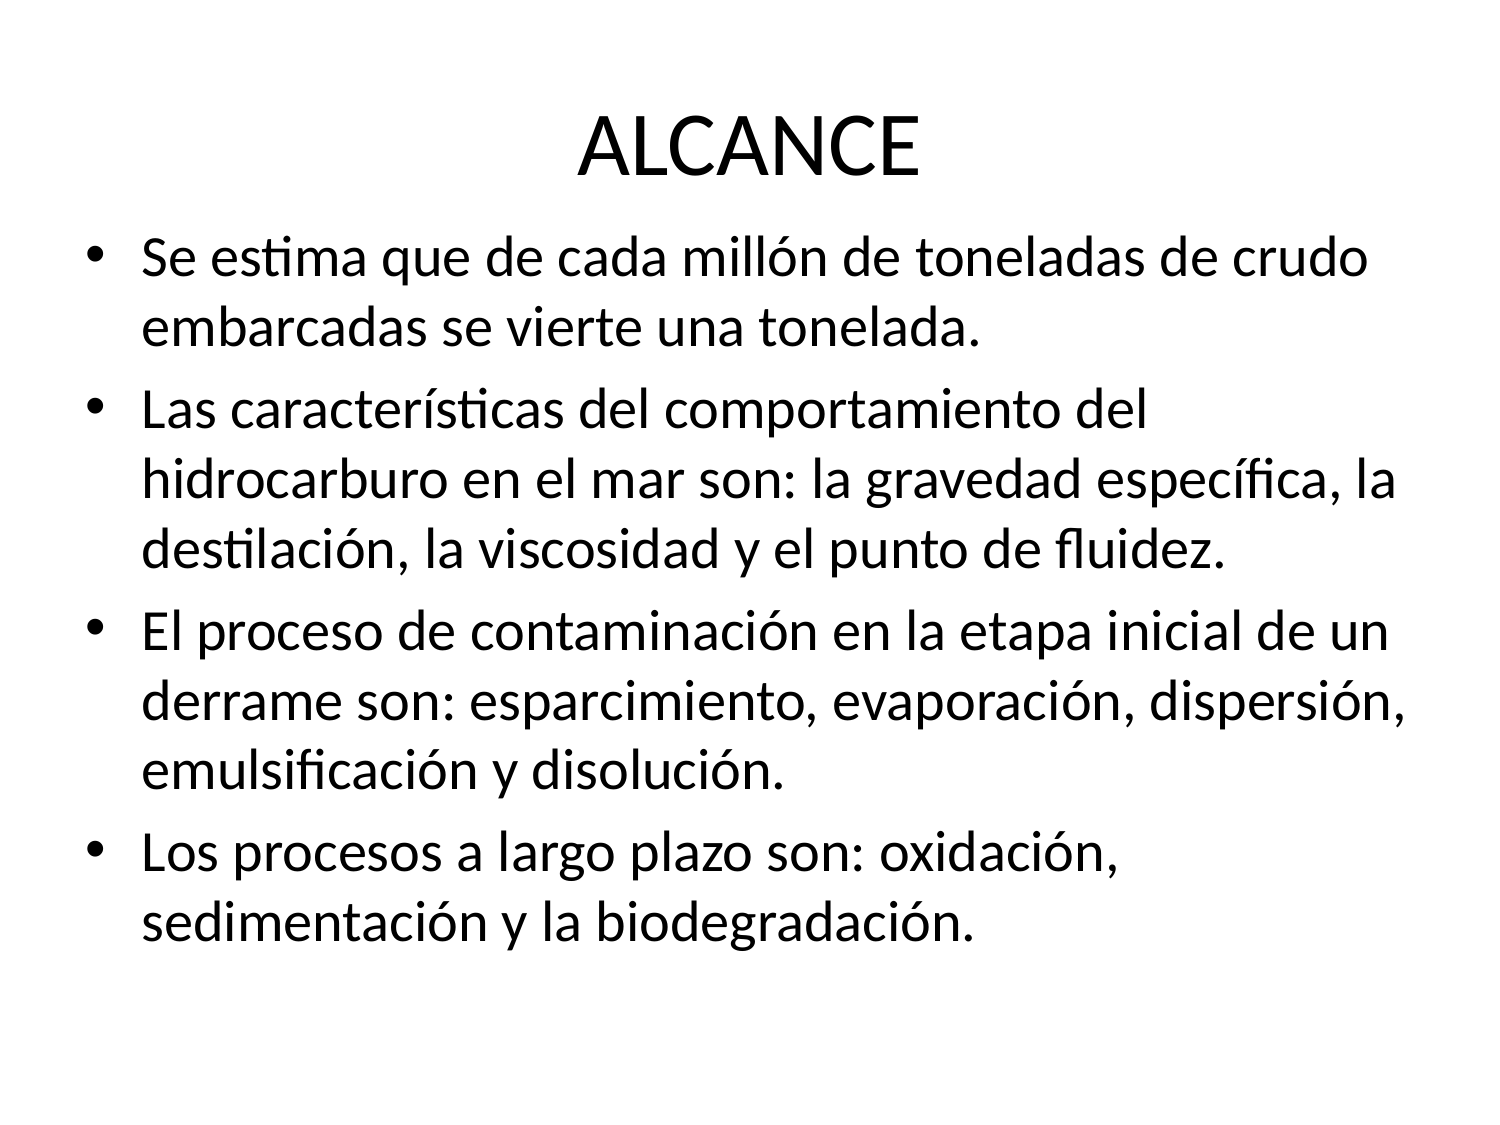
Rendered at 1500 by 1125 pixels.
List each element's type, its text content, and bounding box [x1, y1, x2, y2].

title ALCANCE [74, 44, 1426, 210]
list Se estima que de cada millón de toneladas de crudo embarcadas se vierte una tonelada. Las características del comportamiento del hidrocarburo en el mar son: la gravedad específica, la destilación, la viscosidad y el punto de fluidez. El proceso de contaminación en la etapa inicial de un derrame son: esparcimiento, evaporación, dispersión, emulsificación y disolución. Los procesos a largo plazo son: oxidación, sedimentación y la biodegradación. [70, 210, 1449, 1027]
